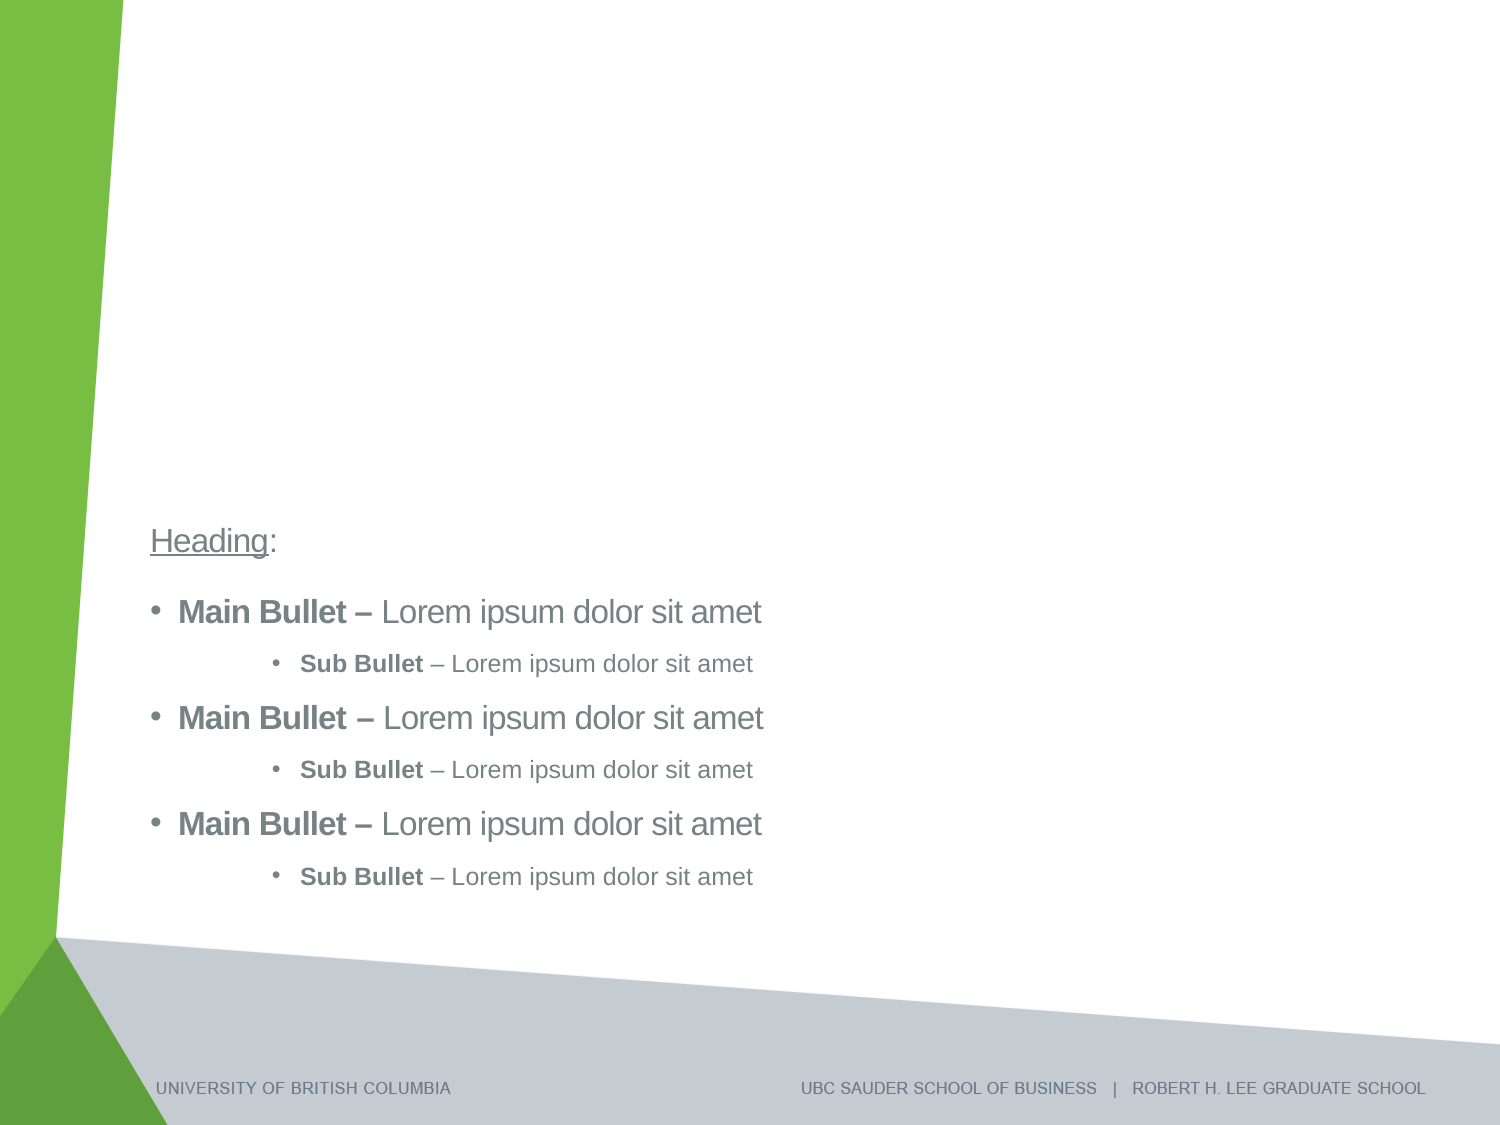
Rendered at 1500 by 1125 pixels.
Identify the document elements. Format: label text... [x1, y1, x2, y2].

picture [0, 0, 1500, 1125]
text_box Heading: Main Bullet – Lorem ipsum dolor sit amet Sub Bullet – Lorem ipsum dolor sit amet Main Bullet – Lorem ipsum dolor sit amet Sub Bullet – Lorem ipsum dolor sit amet Main Bullet – Lorem ipsum dolor sit amet Sub Bullet – Lorem ipsum dolor sit amet [149, 512, 1413, 950]
